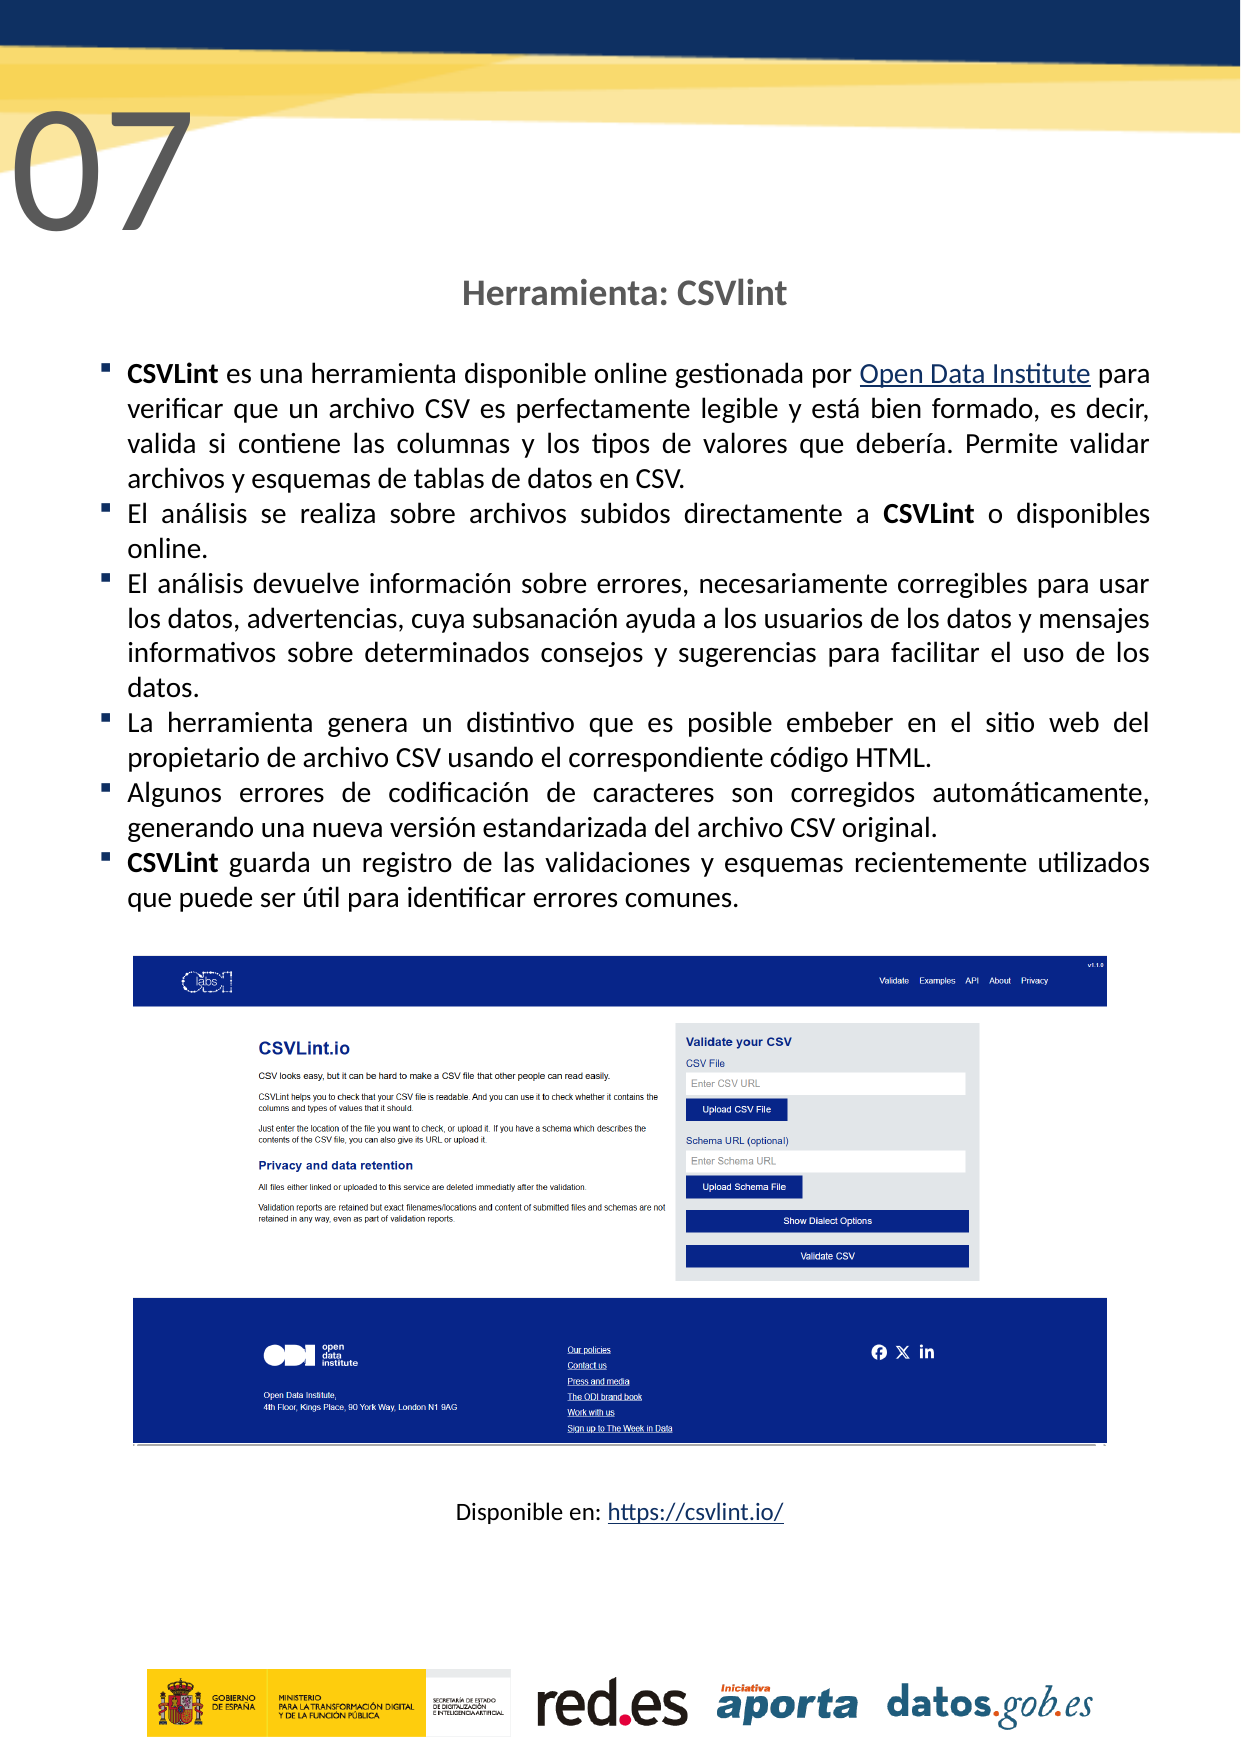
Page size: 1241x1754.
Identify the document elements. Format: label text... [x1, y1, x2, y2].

picture [0, 0, 1241, 1754]
text_box Disponible en: https://csvlint.io/ [441, 1488, 800, 1534]
text_box CSVLint es una herramienta disponible online gestionada por Open Data Institute para verificar que un archivo CSV es perfectamente legible y está bien formado, es decir, valida si contiene las columnas y los tipos de valores que debería. Permite validar archivos y esquemas de tablas de datos en CSV. El análisis se realiza sobre archivos subidos directamente a CSVLint o disponibles online. El análisis devuelve información sobre errores, necesariamente corregibles para usar los datos, advertencias, cuya subsanación ayuda a los usuarios de los datos y mensajes informativos sobre determinados consejos y sugerencias para facilitar el uso de los datos. La herramienta genera un distintivo que es posible embeber en el sitio web del propietario de archivo CSV usando el correspondiente código HTML. Algunos errores de codificación de caracteres son corregidos automáticamente, generando una nueva versión estandarizada del archivo CSV original. CSVLint guarda un registro de las validaciones y esquemas recientemente utilizados que puede ser útil para identificar errores comunes. [84, 346, 1166, 1026]
text_box Herramienta: CSVlint [95, 265, 1155, 332]
list 07 [8, 65, 198, 215]
